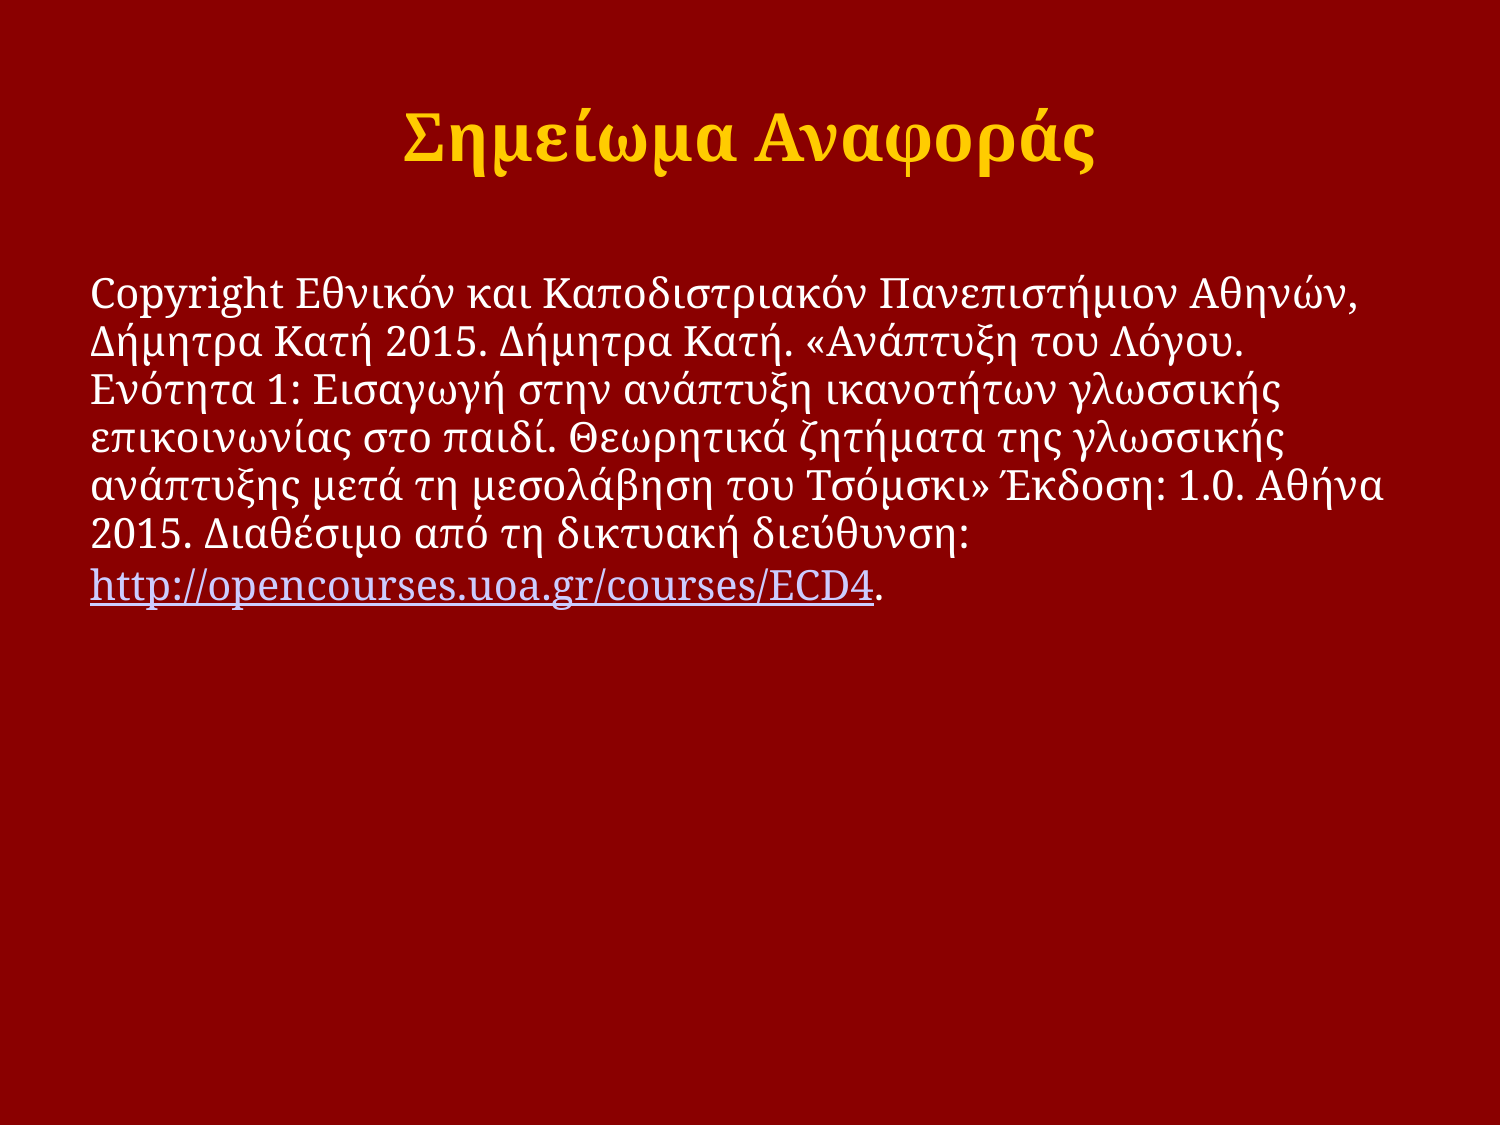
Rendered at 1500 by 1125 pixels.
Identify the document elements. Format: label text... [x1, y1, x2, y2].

title Σημείωμα Αναφοράς [74, 0, 1425, 262]
list Copyright Εθνικόν και Καποδιστριακόν Πανεπιστήμιον Αθηνών, Δήμητρα Κατή 2015. Δήμητρα Κατή. «Ανάπτυξη του Λόγου. Ενότητα 1: Εισαγωγή στην ανάπτυξη ικανοτήτων γλωσσικής επικοινωνίας στο παιδί. Θεωρητικά ζητήματα της γλωσσικής ανάπτυξης μετά τη μεσολάβηση του Τσόμσκι» Έκδοση: 1.0. Αθήνα 2015. Διαθέσιμο από τη δικτυακή διεύθυνση: http://opencourses.uoa.gr/courses/ECD4. [74, 262, 1425, 1005]
